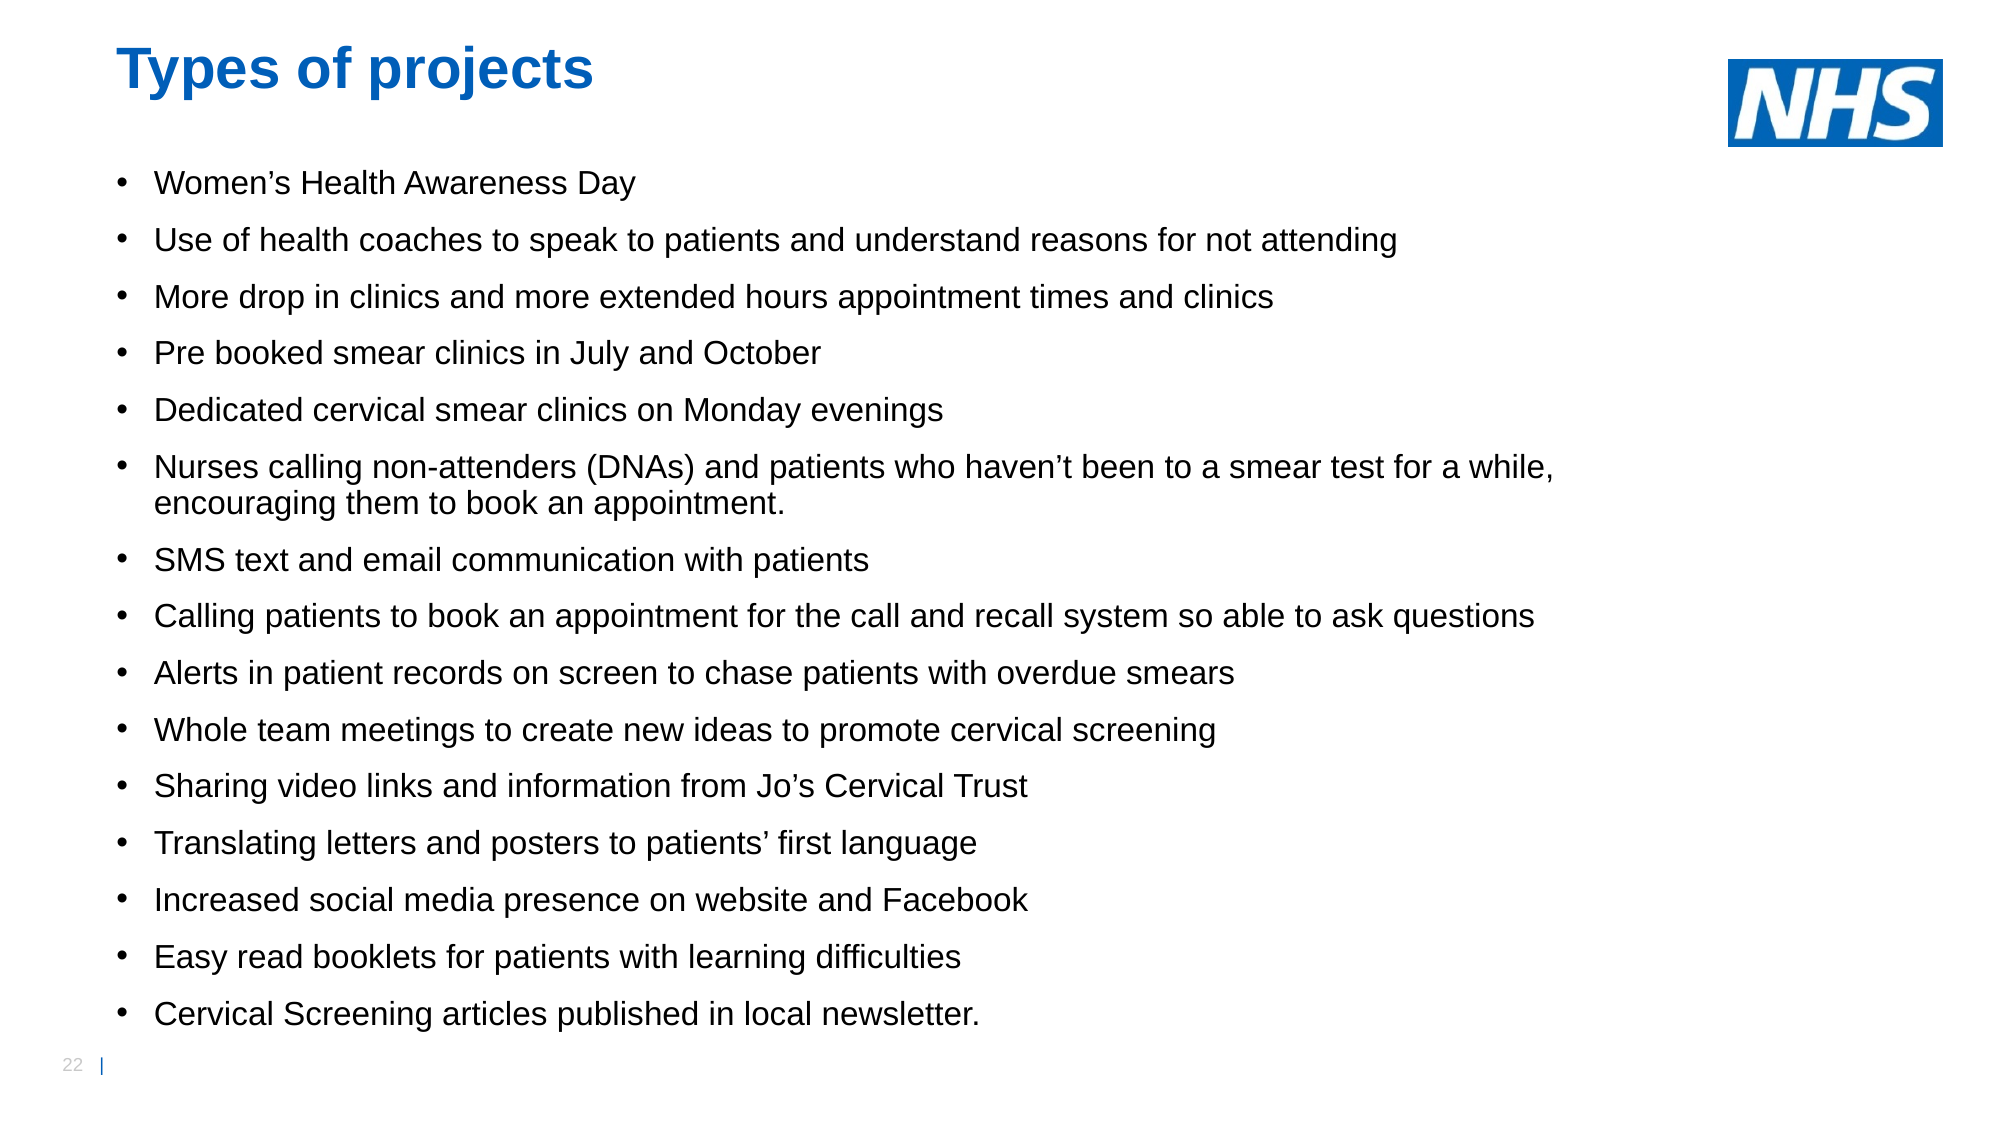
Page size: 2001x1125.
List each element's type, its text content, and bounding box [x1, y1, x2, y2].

picture [1728, 59, 1943, 147]
text_box Women’s Health Awareness Day Use of health coaches to speak to patients and understand reasons for not attending More drop in clinics and more extended hours appointment times and clinics Pre booked smear clinics in July and October Dedicated cervical smear clinics on Monday evenings Nurses calling non-attenders (DNAs) and patients who haven’t been to a smear test for a while, encouraging them to book an appointment. SMS text and email communication with patients Calling patients to book an appointment for the call and recall system so able to ask questions Alerts in patient records on screen to chase patients with overdue smears Whole team meetings to create new ideas to promote cervical screening Sharing video links and information from Jo’s Cervical Trust Translating letters and posters to patients’ first language Increased social media presence on website and Facebook Easy read booklets for patients with learning difficulties Cervical Screening articles published in local newsletter. [101, 158, 1730, 1056]
title Types of projects [101, 19, 1411, 120]
